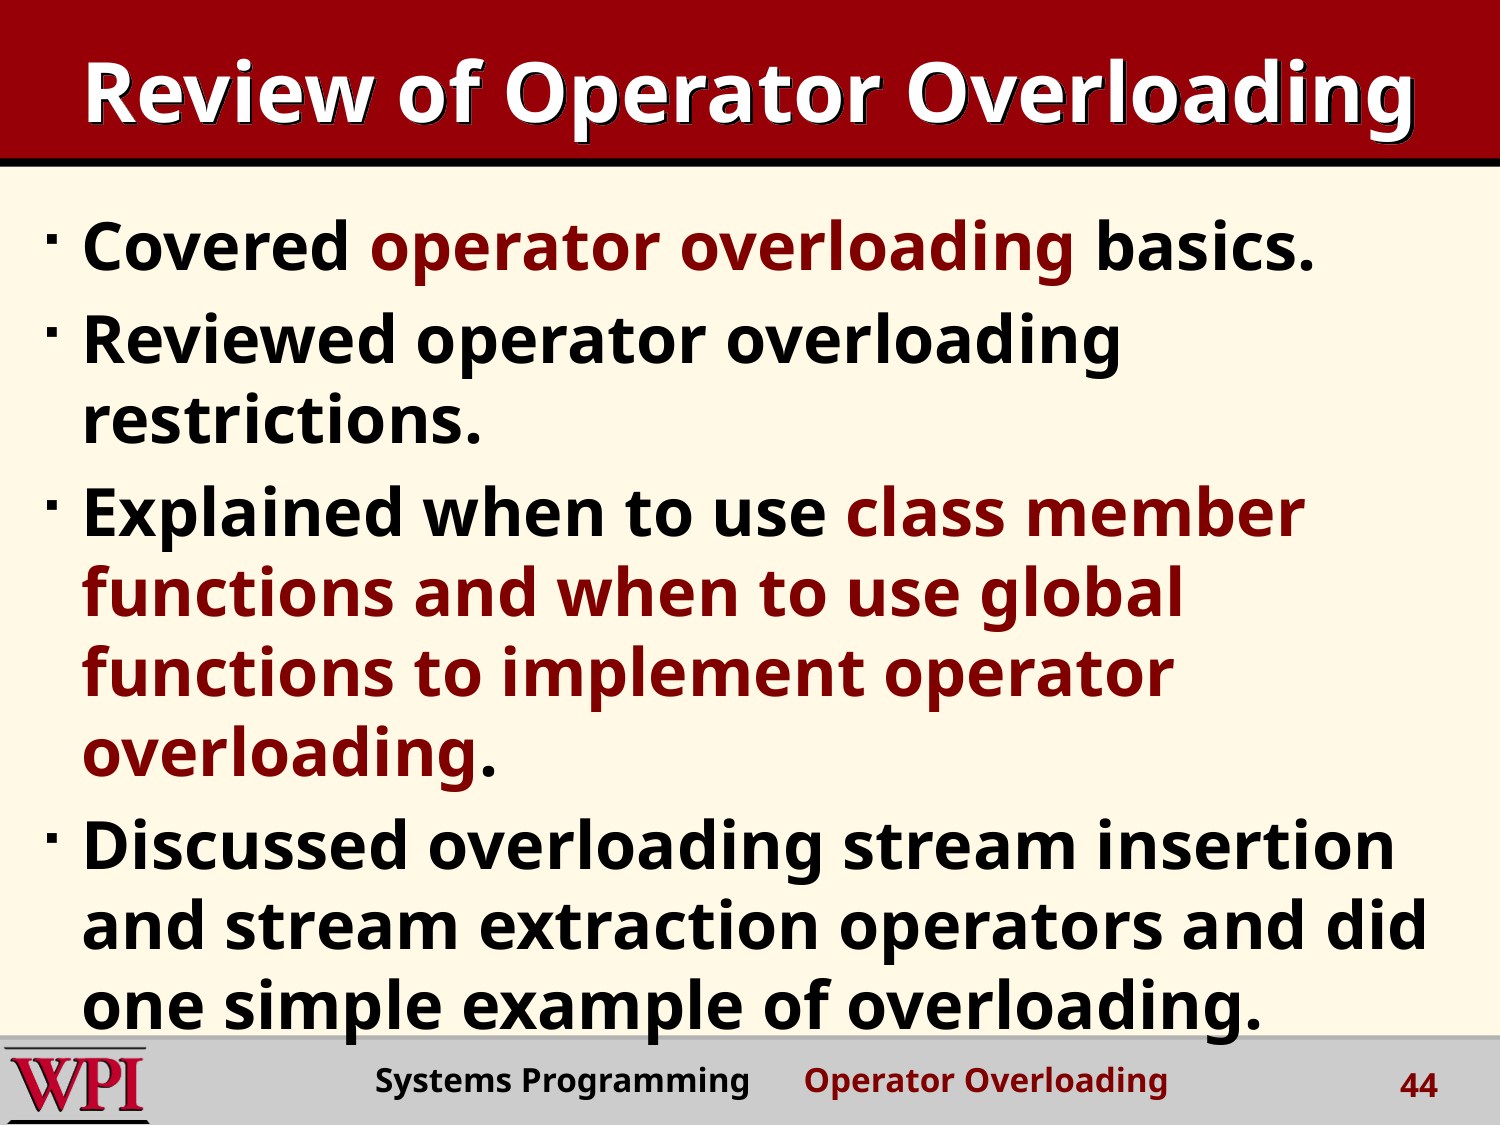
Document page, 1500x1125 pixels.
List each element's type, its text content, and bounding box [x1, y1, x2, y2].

picture [0, 0, 1500, 158]
picture [0, 1040, 1500, 1125]
slide_number 44 [1344, 1056, 1495, 1095]
list Covered operator overloading basics. Reviewed operator overloading restrictions. Explained when to use class member functions and when to use global functions to implement operator overloading. Discussed overloading stream insertion and stream extraction operators and did one simple example of overloading. [29, 195, 1489, 1024]
footer Systems Programming Operator Overloading [359, 1051, 1200, 1118]
title Review of Operator Overloading [29, 18, 1471, 150]
picture [0, 167, 1500, 1035]
